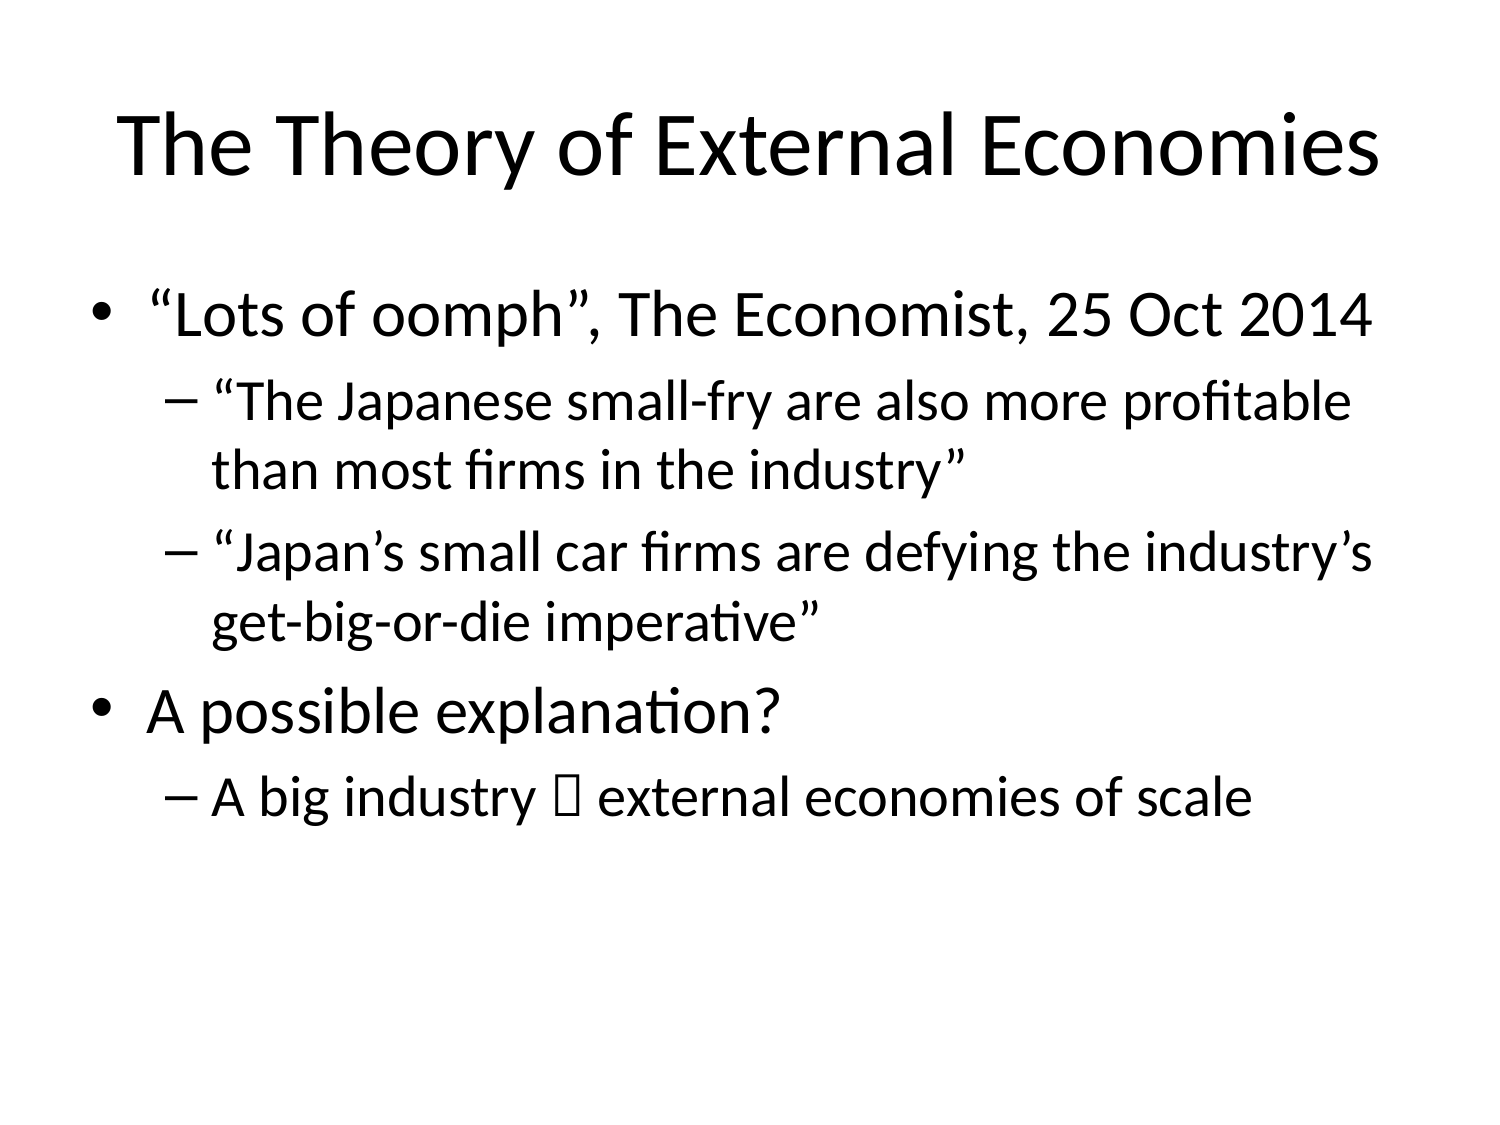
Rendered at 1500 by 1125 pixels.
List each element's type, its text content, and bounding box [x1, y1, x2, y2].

list “Lots of oomph”, The Economist, 25 Oct 2014 “The Japanese small-fry are also more profitable than most firms in the industry” “Japan’s small car firms are defying the industry’s get-big-or-die imperative” A possible explanation? A big industry  external economies of scale [75, 262, 1425, 1005]
title The Theory of External Economies [75, 45, 1425, 233]
